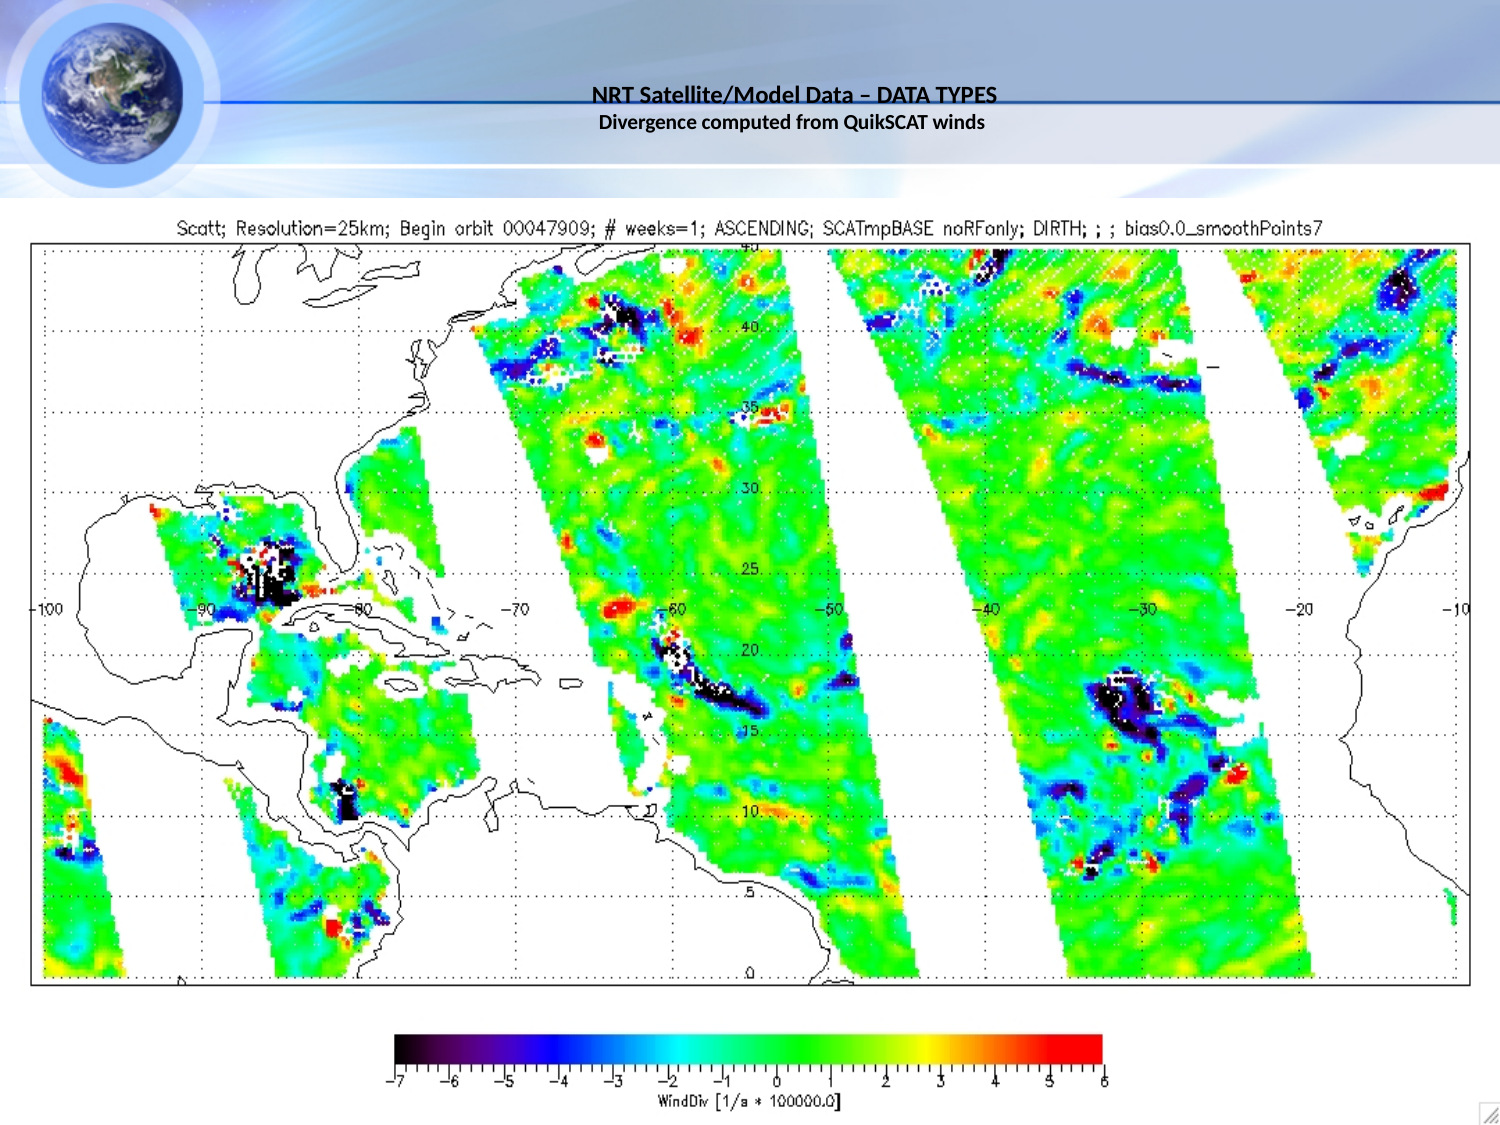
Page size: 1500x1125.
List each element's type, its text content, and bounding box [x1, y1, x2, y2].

title NRT Satellite/Model Data – DATA TYPES Divergence computed from QuikSCAT winds [164, 70, 1425, 173]
picture [0, 0, 1500, 1125]
